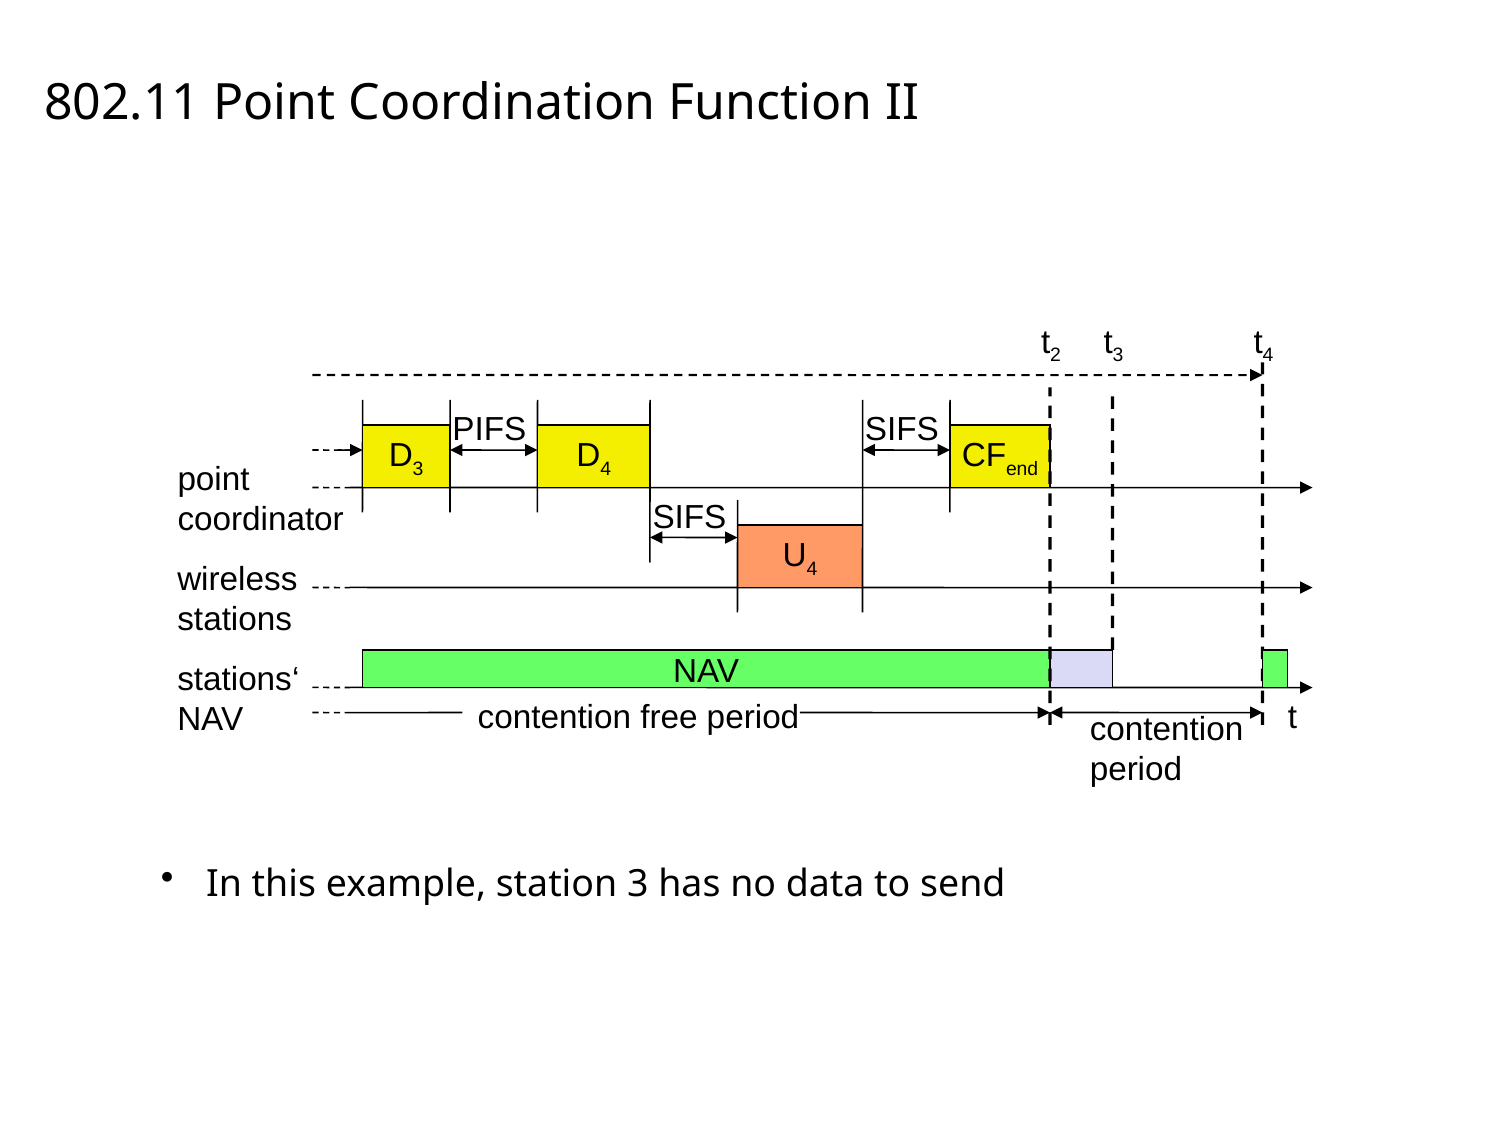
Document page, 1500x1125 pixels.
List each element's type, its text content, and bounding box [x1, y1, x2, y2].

title 802.11 Point Coordination Function II [29, 0, 1022, 138]
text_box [162, 312, 1313, 796]
text_box In this example, station 3 has no data to send [146, 851, 1022, 912]
